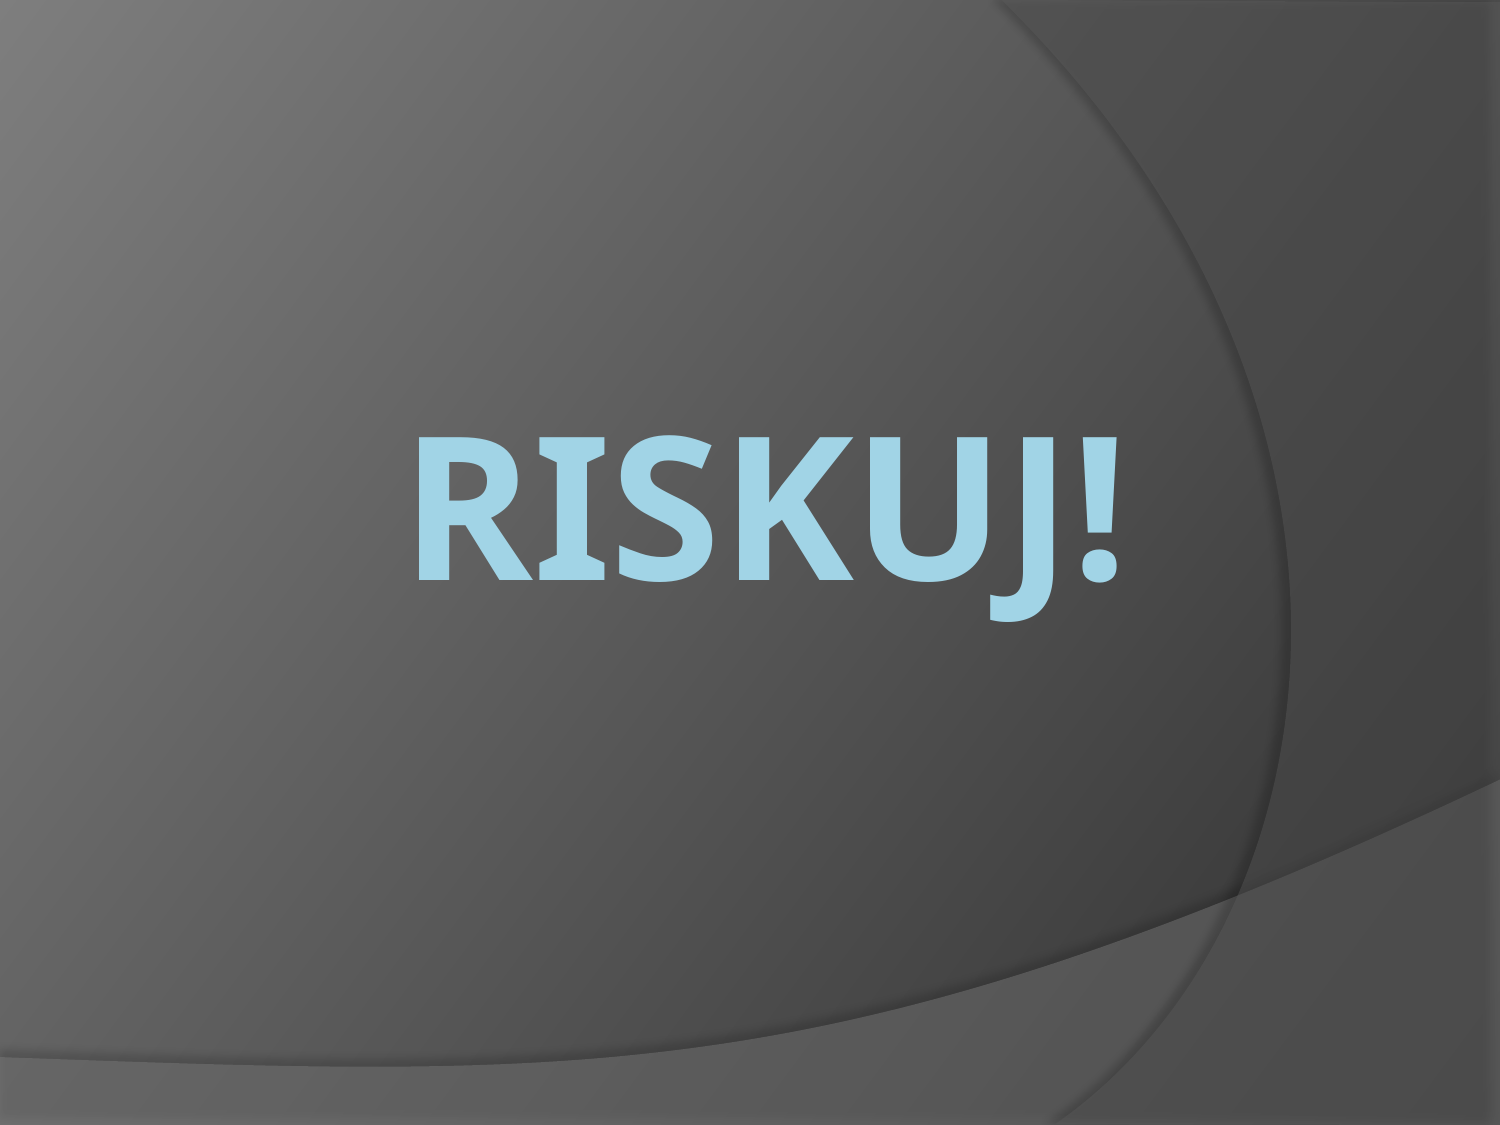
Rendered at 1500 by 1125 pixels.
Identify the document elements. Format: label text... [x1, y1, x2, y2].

title RISKUJ! [218, 373, 1311, 834]
